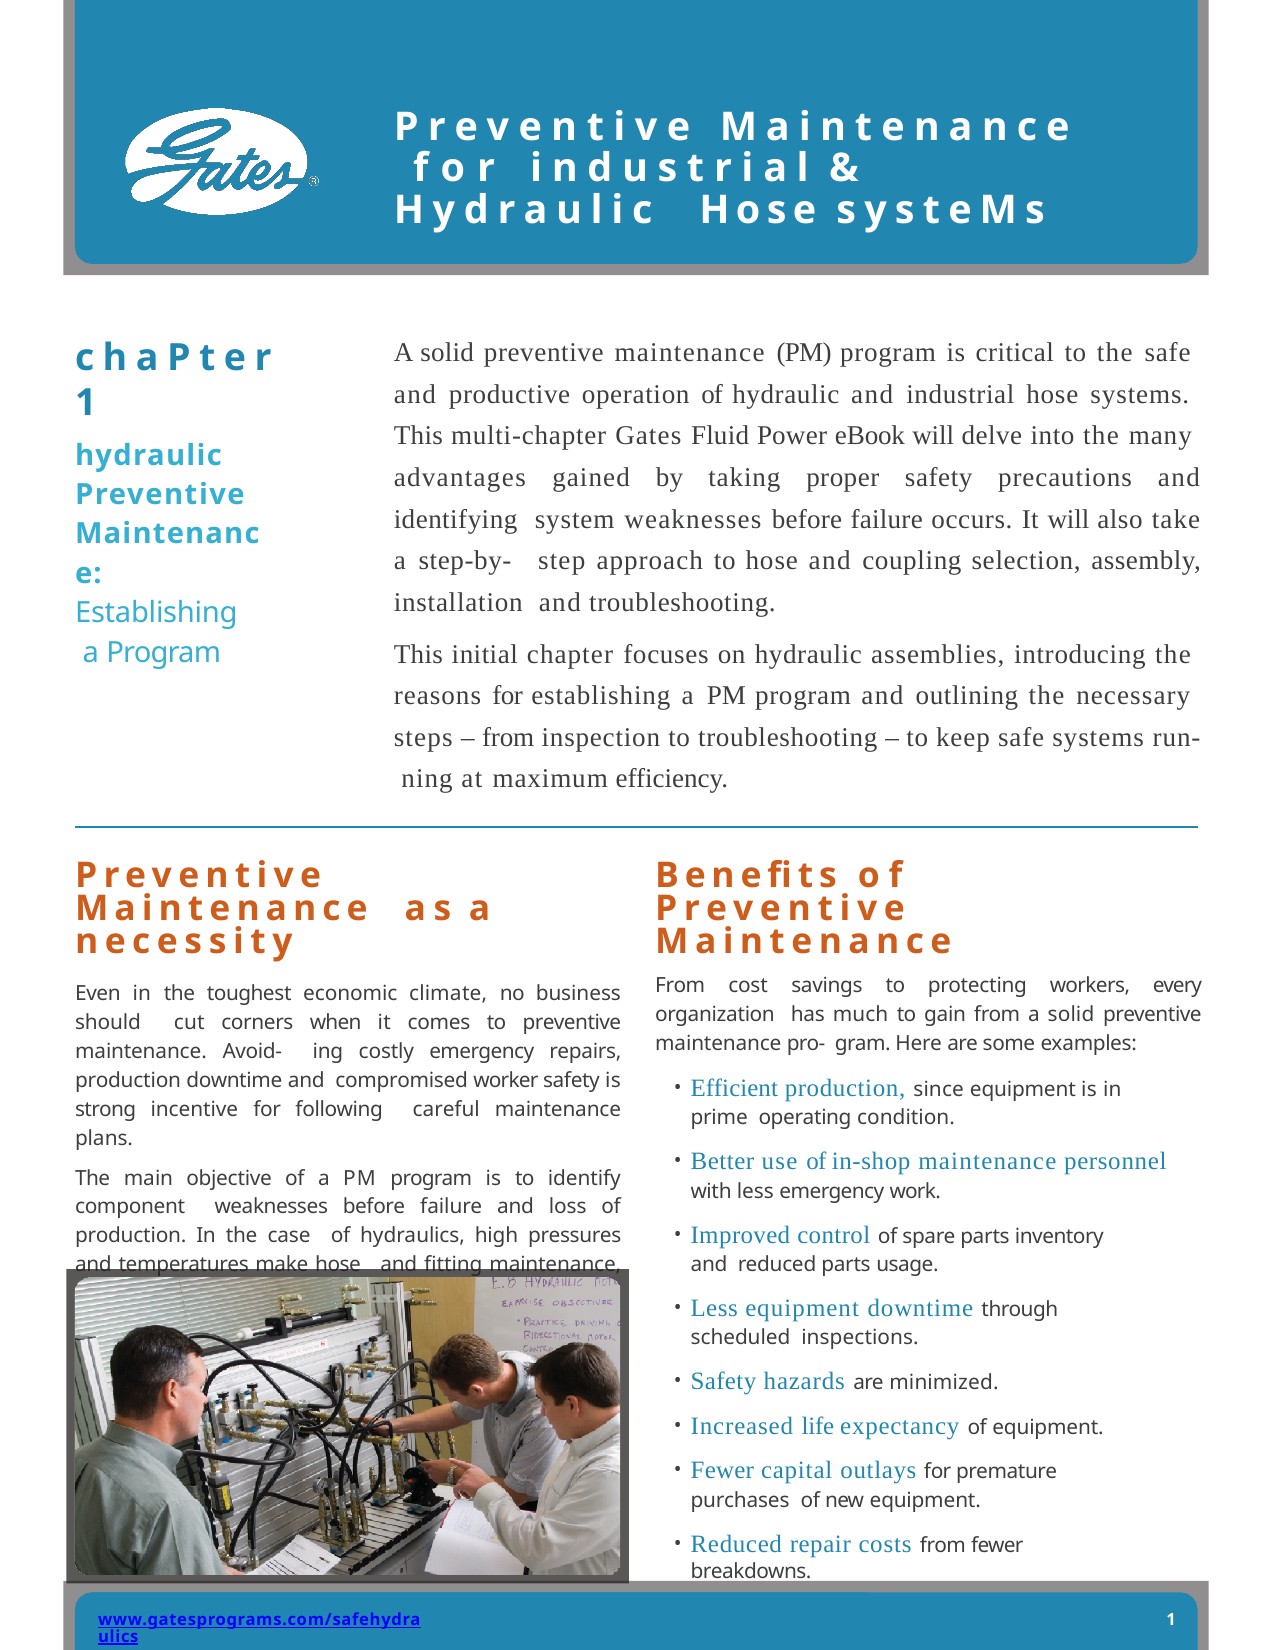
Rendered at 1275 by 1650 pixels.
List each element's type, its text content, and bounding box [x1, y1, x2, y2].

text_box [66, 1269, 629, 1580]
text_box A solid preventive maintenance (PM) program is critical to the safe and productive operation of hydraulic and industrial hose systems. This multi-chapter Gates Fluid Power eBook will delve into the many advantages gained by taking proper safety precautions and identifying system weaknesses before failure occurs. It will also take a step-by- step approach to hose and coupling selection, assembly, installation and troubleshooting. This initial chapter focuses on hydraulic assemblies, introducing the reasons for establishing a PM program and outlining the necessary steps – from inspection to troubleshooting – to keep safe systems run- ning at maximum efficiency. [391, 325, 1203, 794]
text_box [75, 1592, 1198, 1650]
text_box chaPter 1 hydraulic Preventive Maintenance: Establishing a Program [72, 332, 296, 669]
text_box Preventive Maintenance as a necessity Even in the toughest economic climate, no business should cut corners when it comes to preventive maintenance. Avoid- ing costly emergency repairs, production downtime and compromised worker safety is strong incentive for following careful maintenance plans. The main objective of a PM program is to identify component weaknesses before failure and loss of production. In the case of hydraulics, high pressures and temperatures make hose and fitting maintenance, as well as component selection, particularly important. [72, 860, 622, 1269]
slide_number 1 [1153, 1608, 1180, 1650]
text_box [125, 108, 319, 215]
footer www.gatesprograms.com/safehydraulics [96, 1608, 433, 1650]
text_box Benefits of Preventive Maintenance From cost savings to protecting workers, every organization has much to gain from a solid preventive maintenance pro- gram. Here are some examples: Efficient production, since equipment is in prime operating condition. Better use of in-shop maintenance personnel with less emergency work. Improved control of spare parts inventory and reduced parts usage. Less equipment downtime through scheduled inspections. Safety hazards are minimized. Increased life expectancy of equipment. Fewer capital outlays for premature purchases of new equipment. Reduced repair costs from fewer breakdowns. [653, 860, 1203, 1580]
text_box [74, 1277, 621, 1575]
text_box [63, 1580, 1209, 1650]
text_box Preventive Maintenance for industrial & Hydraulic Hose systeMs [391, 106, 1099, 232]
text_box [75, 0, 1198, 264]
text_box [63, 0, 1209, 276]
